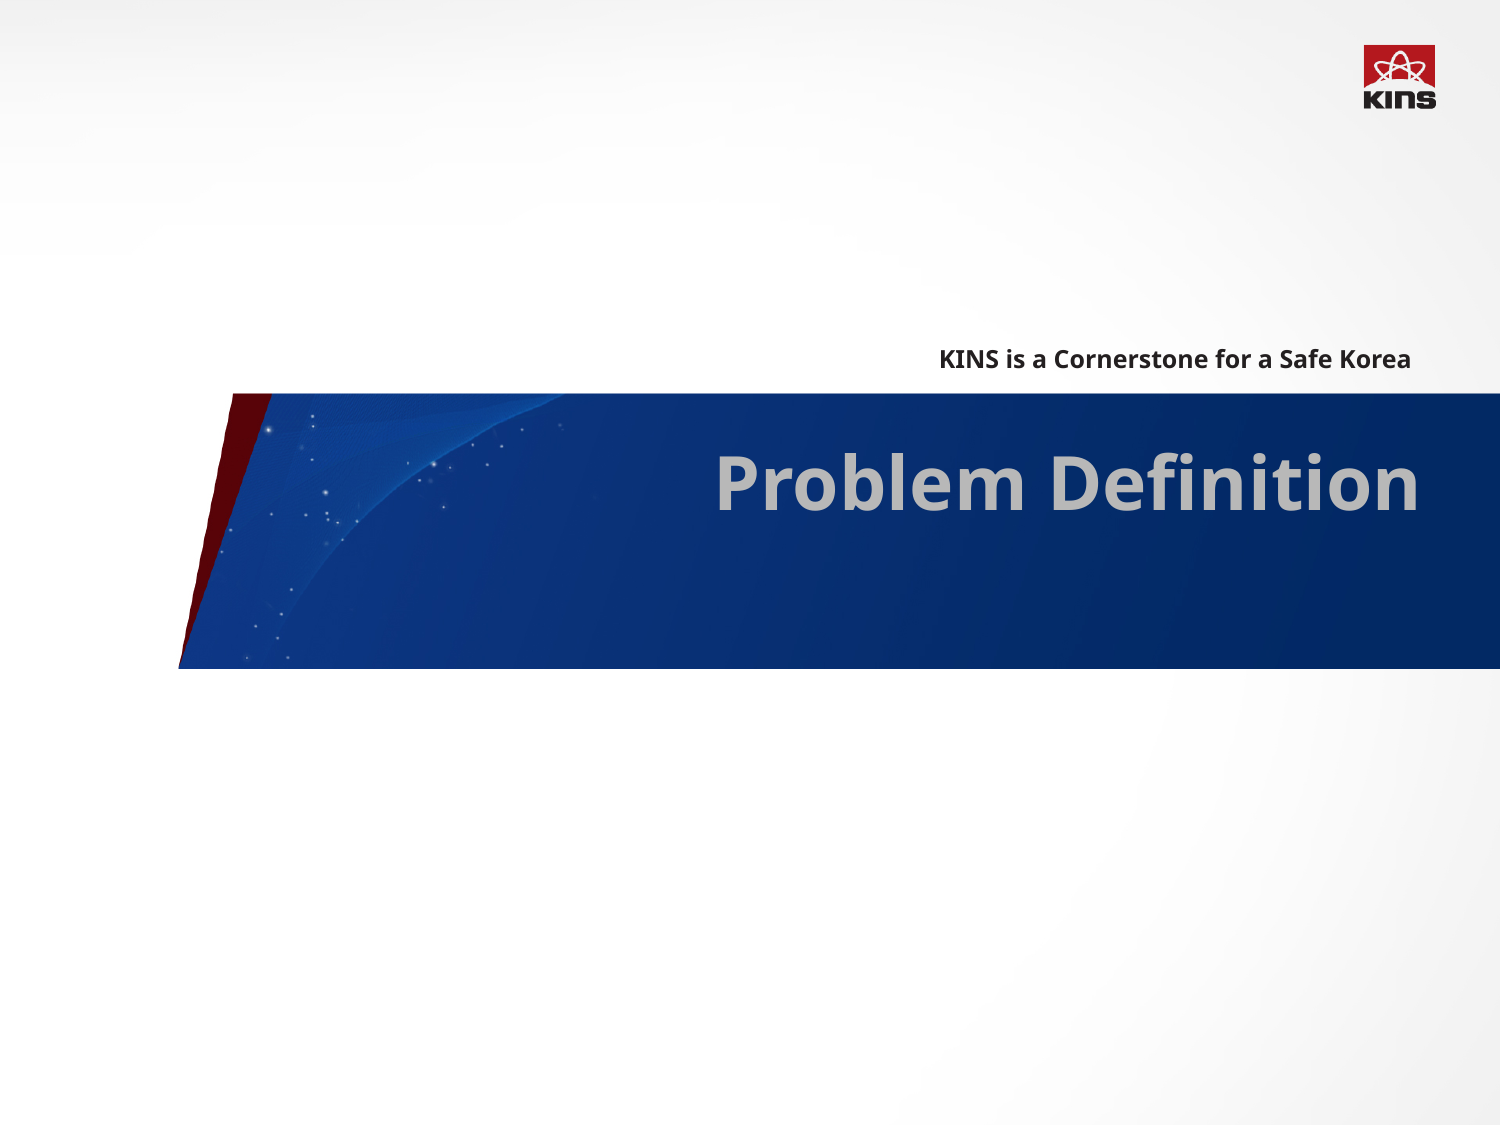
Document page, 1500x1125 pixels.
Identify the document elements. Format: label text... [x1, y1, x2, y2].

title Problem Definition [336, 428, 1438, 564]
picture [0, 0, 1500, 1125]
